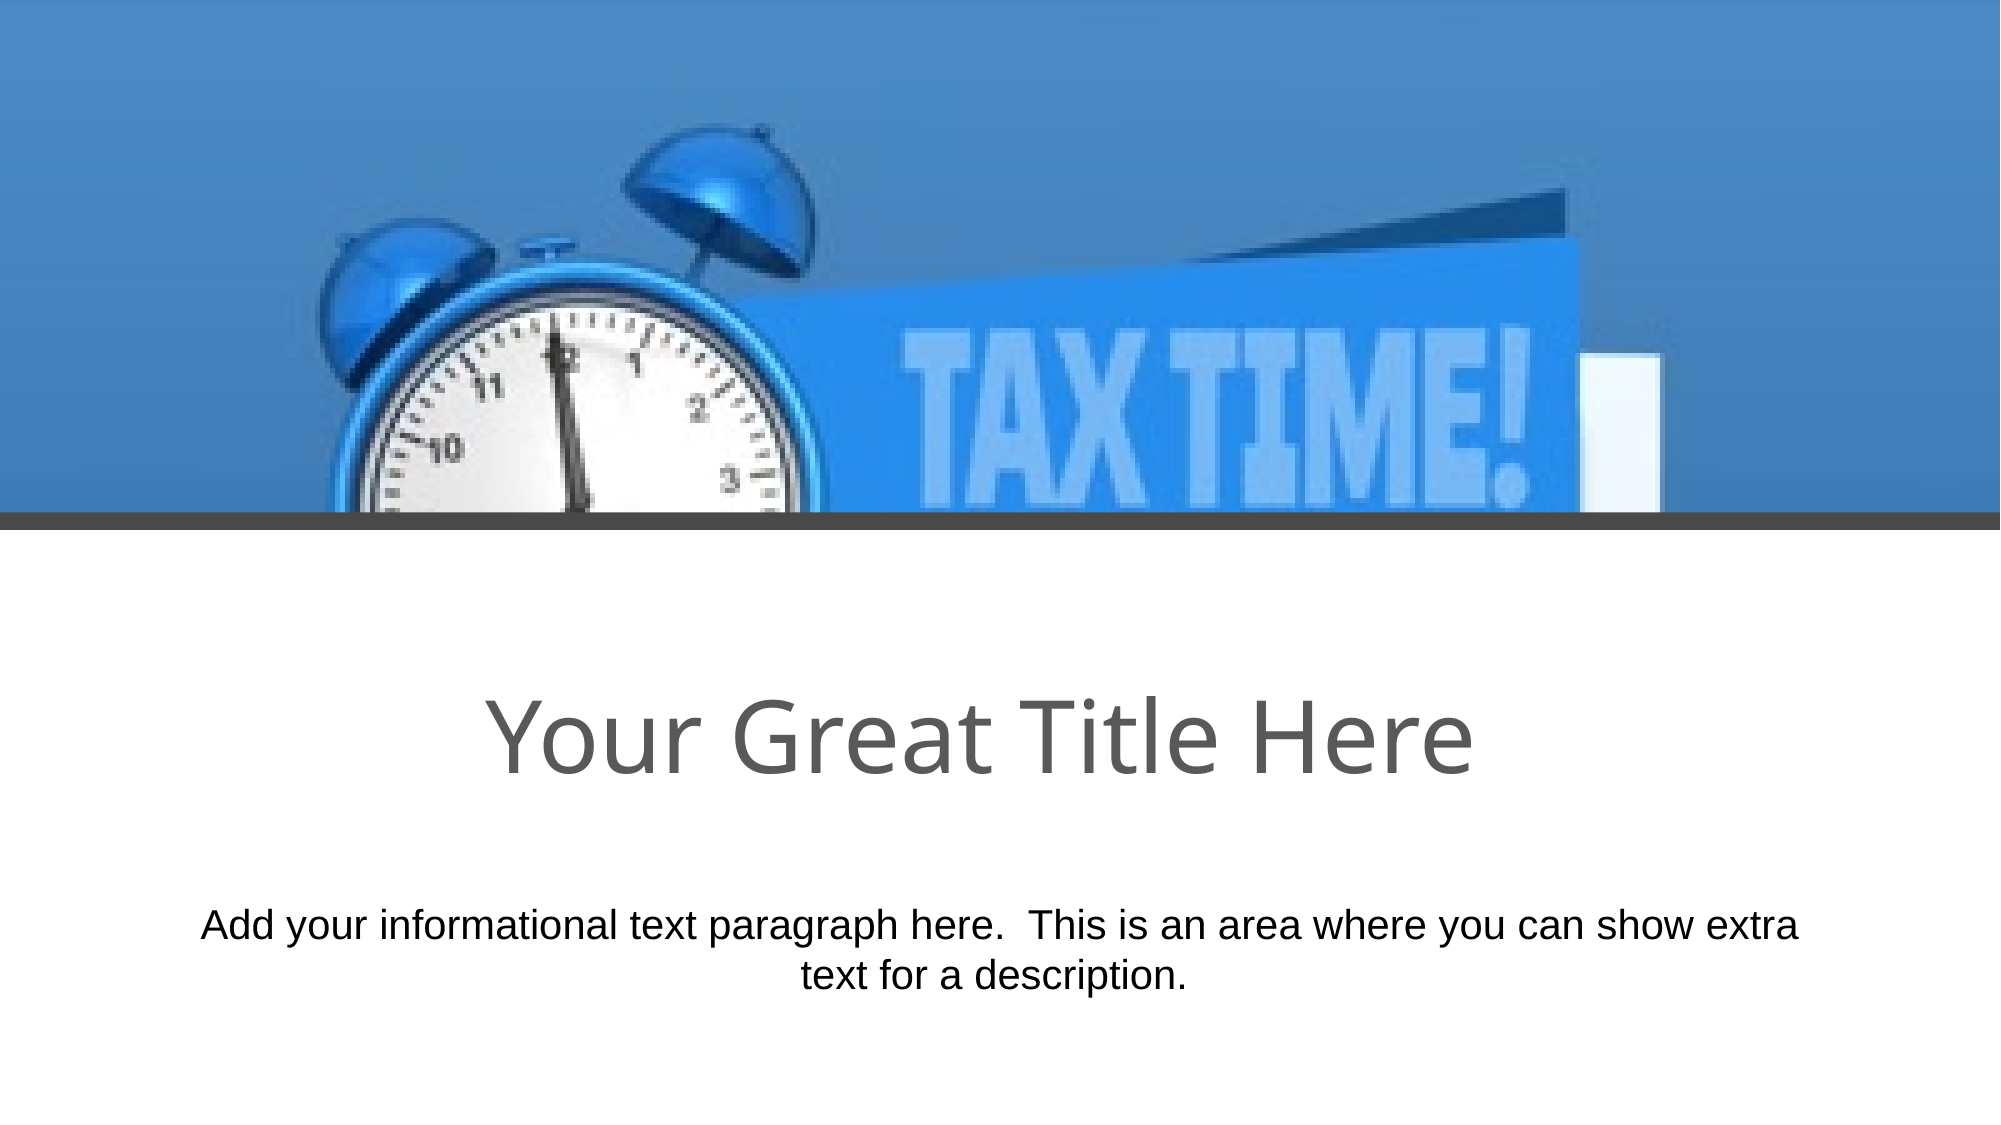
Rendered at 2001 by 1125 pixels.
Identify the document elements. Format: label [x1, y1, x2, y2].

text_box [0, 0, 2000, 1124]
